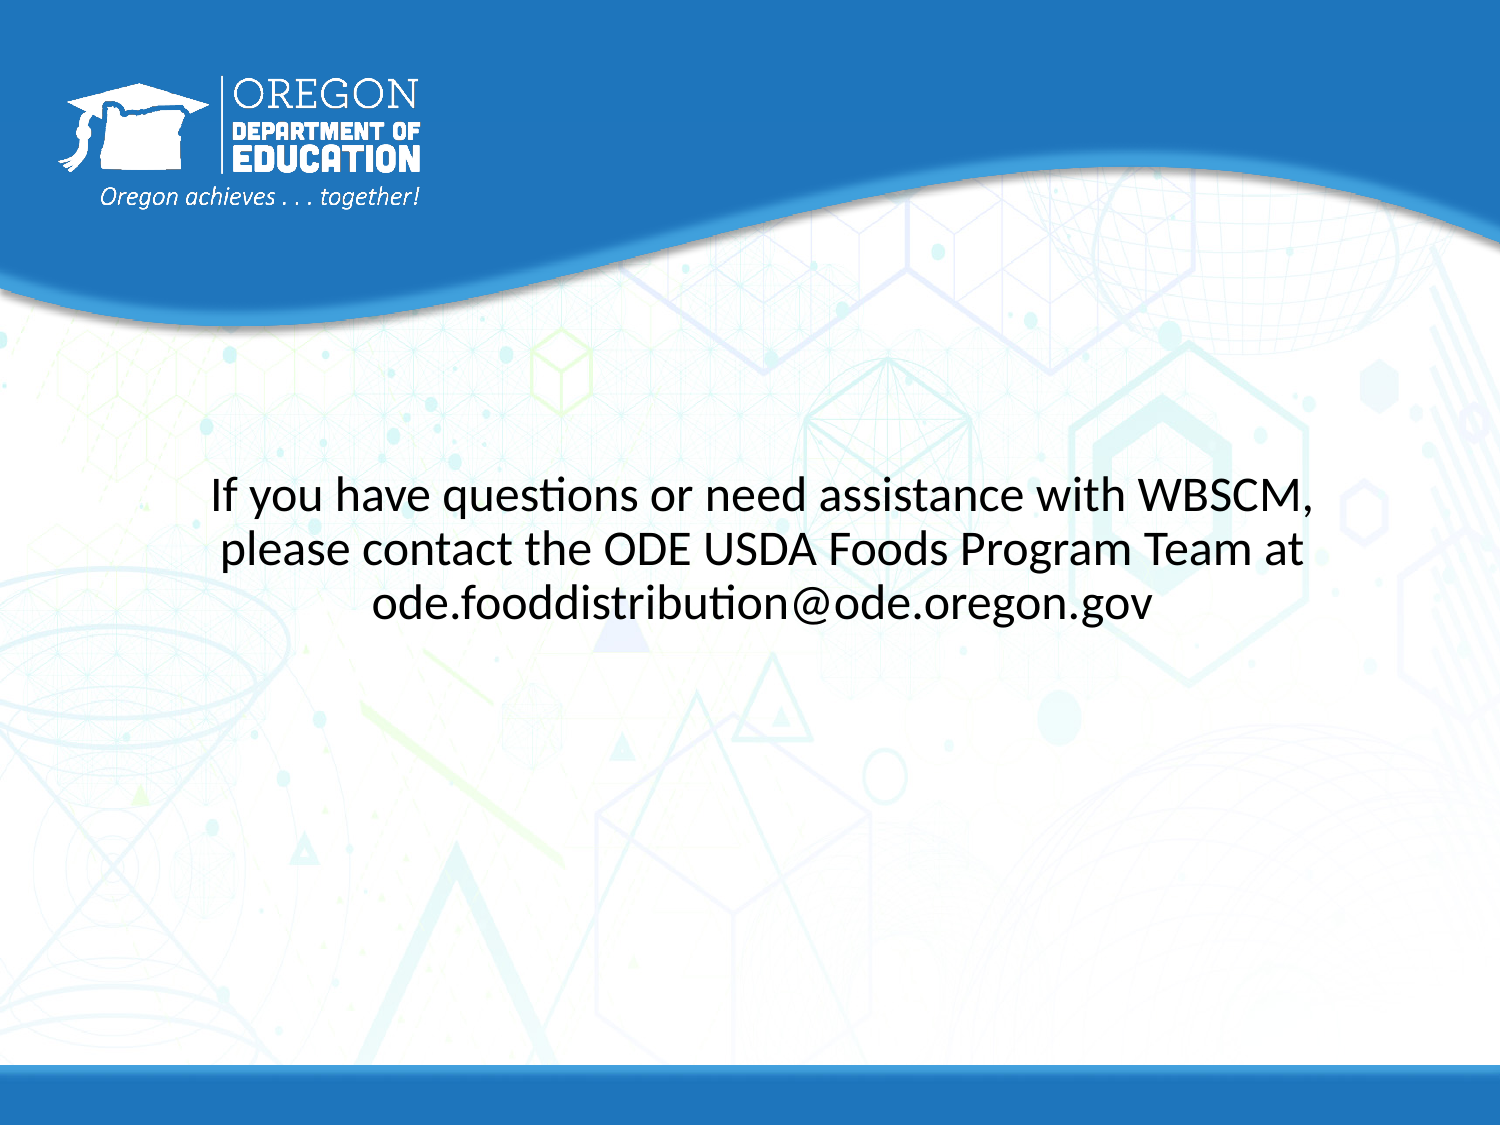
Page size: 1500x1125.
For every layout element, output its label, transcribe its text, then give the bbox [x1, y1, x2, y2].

picture [0, 0, 1500, 1125]
subtitle If you have questions or need assistance with WBSCM, please contact the ODE USDA Foods Program Team at ode.fooddistribution@ode.oregon.gov [162, 460, 1363, 733]
